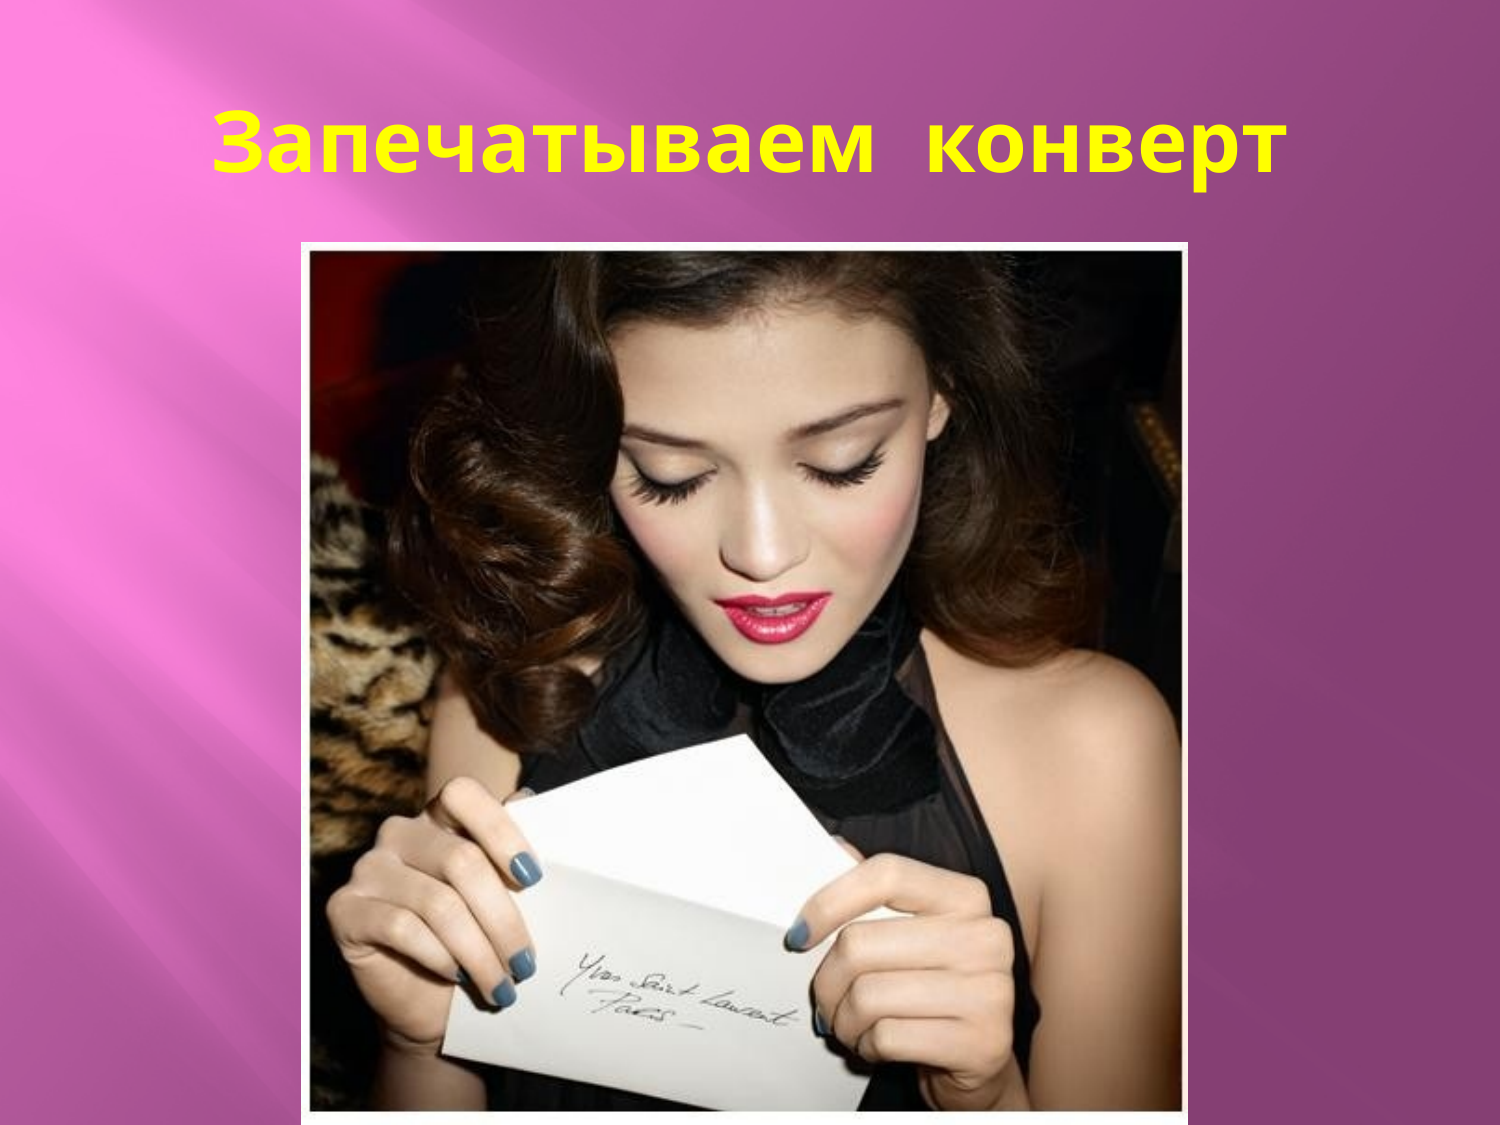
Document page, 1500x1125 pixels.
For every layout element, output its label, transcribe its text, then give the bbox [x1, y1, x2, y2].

picture [300, 242, 1188, 1125]
title Запечатываем конверт [75, 45, 1425, 233]
